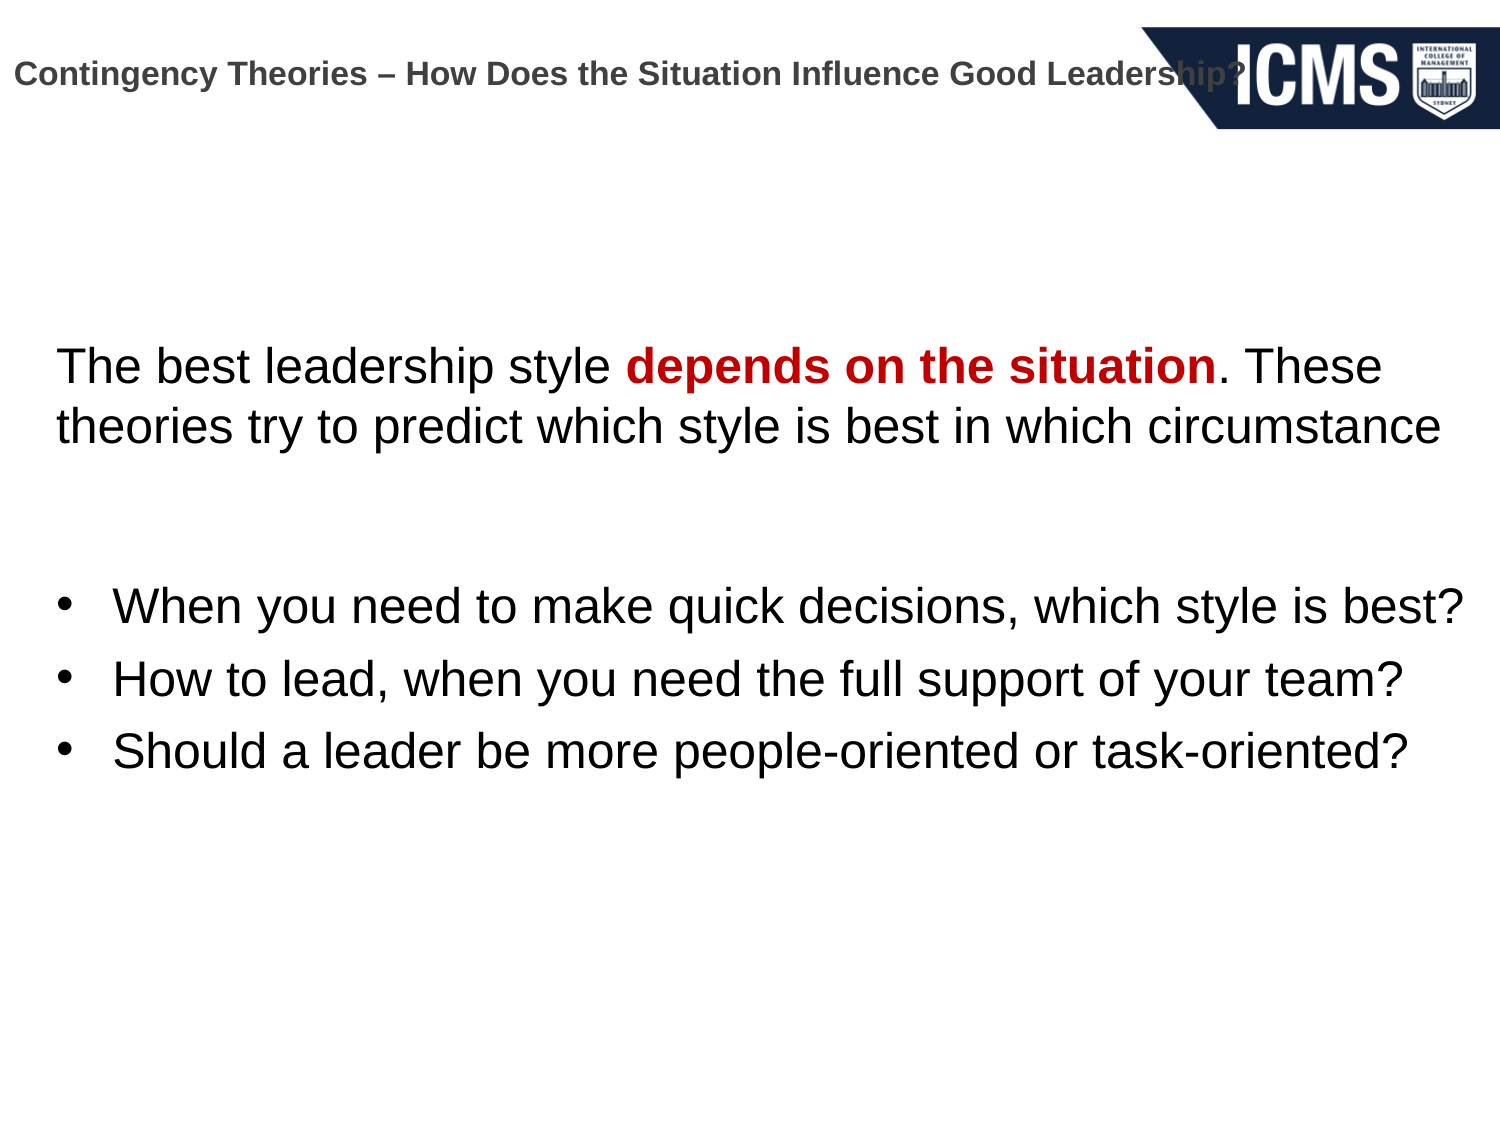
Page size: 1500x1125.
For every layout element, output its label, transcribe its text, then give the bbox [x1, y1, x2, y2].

text_box The best leadership style depends on the situation. These theories try to predict which style is best in which circumstance When you need to make quick decisions, which style is best? How to lead, when you need the full support of your team? Should a leader be more people-oriented or task-oriented? [41, 326, 1500, 1099]
title Contingency Theories – How Does the Situation Influence Good Leadership? [0, 30, 1274, 119]
picture [0, 0, 1500, 189]
